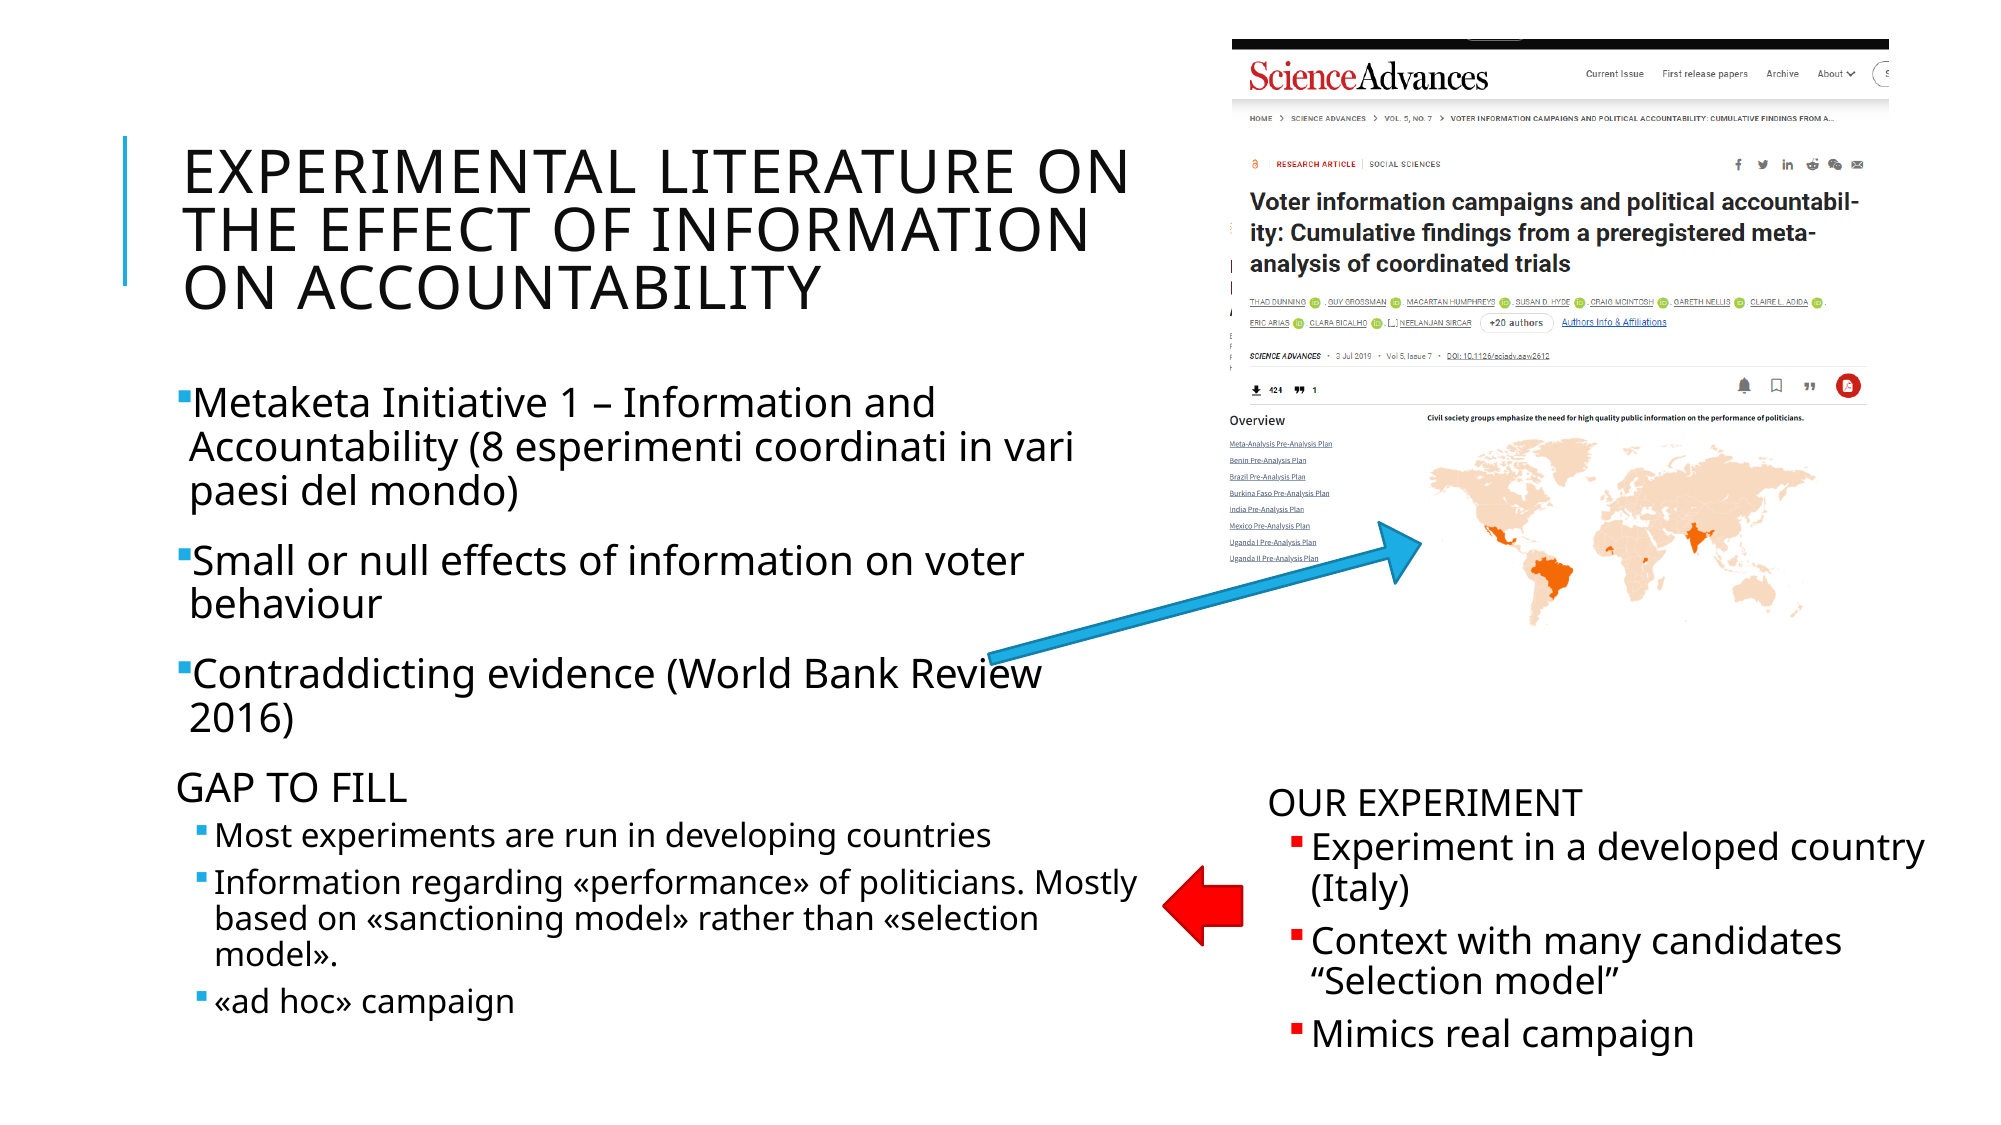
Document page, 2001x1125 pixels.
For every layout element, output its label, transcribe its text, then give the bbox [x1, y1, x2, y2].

text_box [1162, 865, 1244, 947]
text_box [987, 596, 1199, 666]
text_box OUR EXPERIMENT Experiment in a developed country (Italy) Context with many candidates “Selection model” Mimics real campaign [1252, 771, 2000, 1064]
title Experimental LITERATURE on THE effect of information on accountability [168, 111, 1164, 358]
list Metaketa Initiative 1 – Information and Accountability (8 esperimenti coordinati in vari paesi del mondo) Small or null effects of information on voter behaviour Contraddicting evidence (World Bank Review 2016) GAP TO FILL Most experiments are run in developing countries Information regarding «performance» of politicians. Mostly based on «sanctioning model» rather than «selection model». «ad hoc» campaign [168, 375, 1164, 1035]
picture [1205, 39, 1890, 627]
